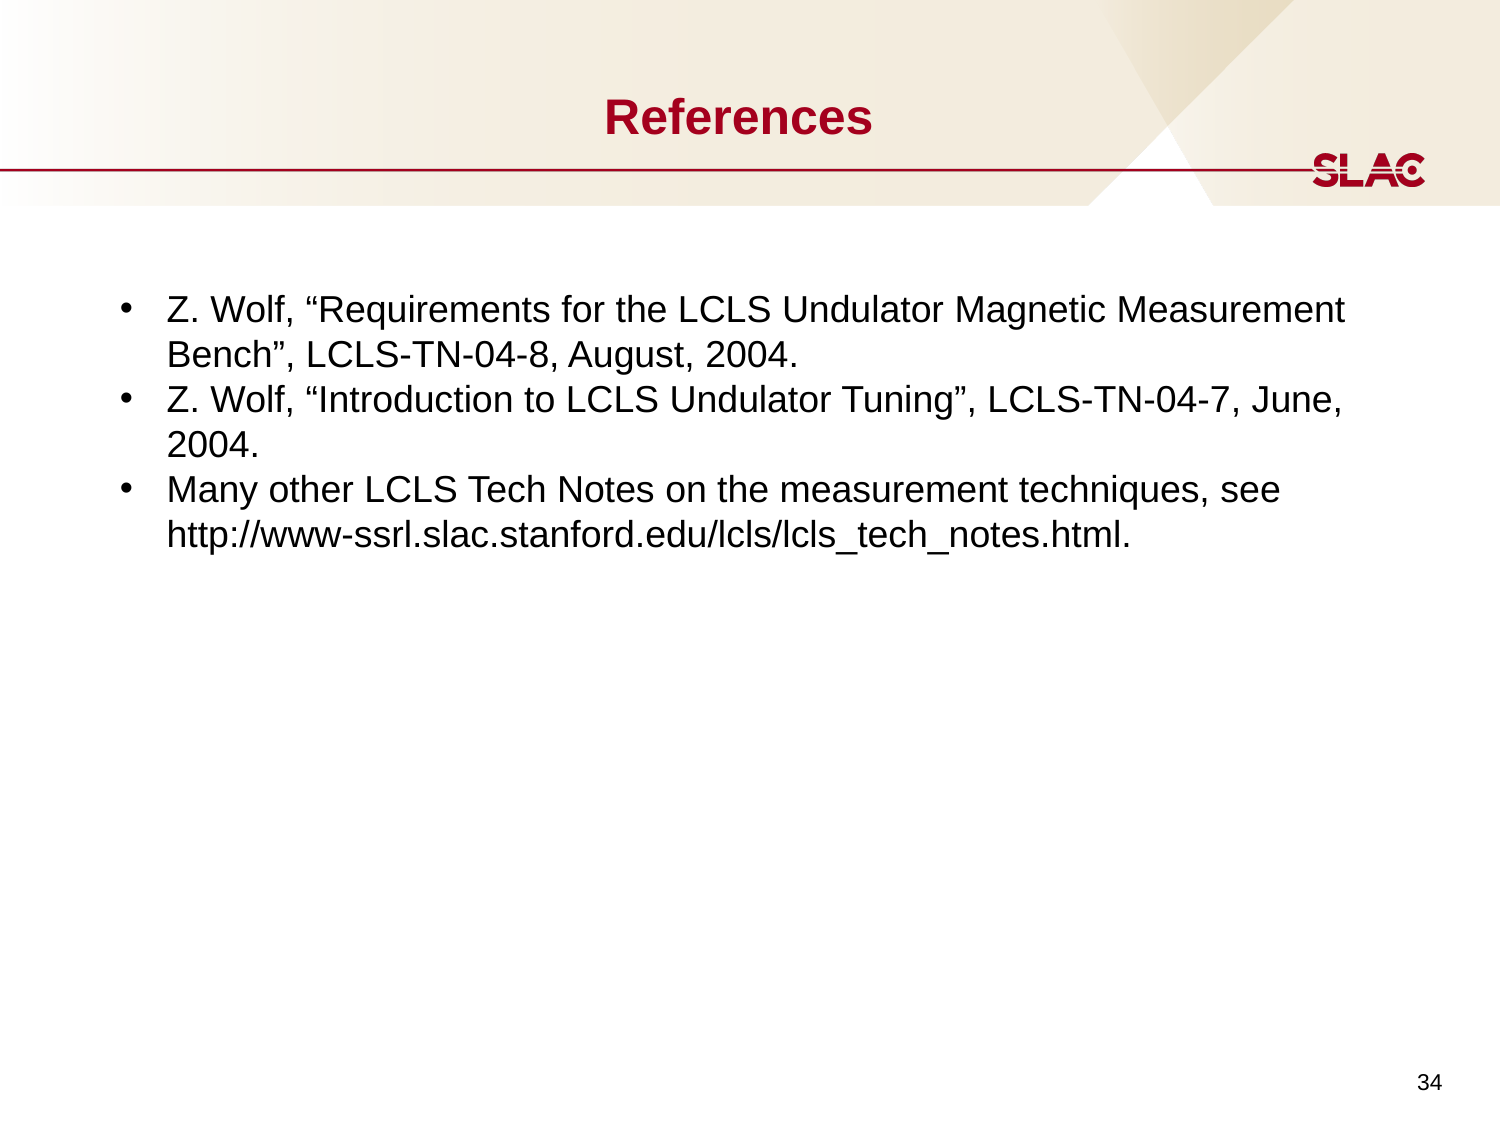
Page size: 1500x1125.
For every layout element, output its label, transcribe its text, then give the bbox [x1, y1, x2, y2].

text_box Z. Wolf, “Requirements for the LCLS Undulator Magnetic Measurement Bench”, LCLS-TN-04-8, August, 2004. Z. Wolf, “Introduction to LCLS Undulator Tuning”, LCLS-TN-04-7, June, 2004. Many other LCLS Tech Notes on the measurement techniques, see http://www-ssrl.slac.stanford.edu/lcls/lcls_tech_notes.html. [104, 277, 1391, 562]
title References [74, 21, 1404, 145]
picture [0, 0, 1500, 206]
slide_number 34 [1405, 1036, 1458, 1125]
